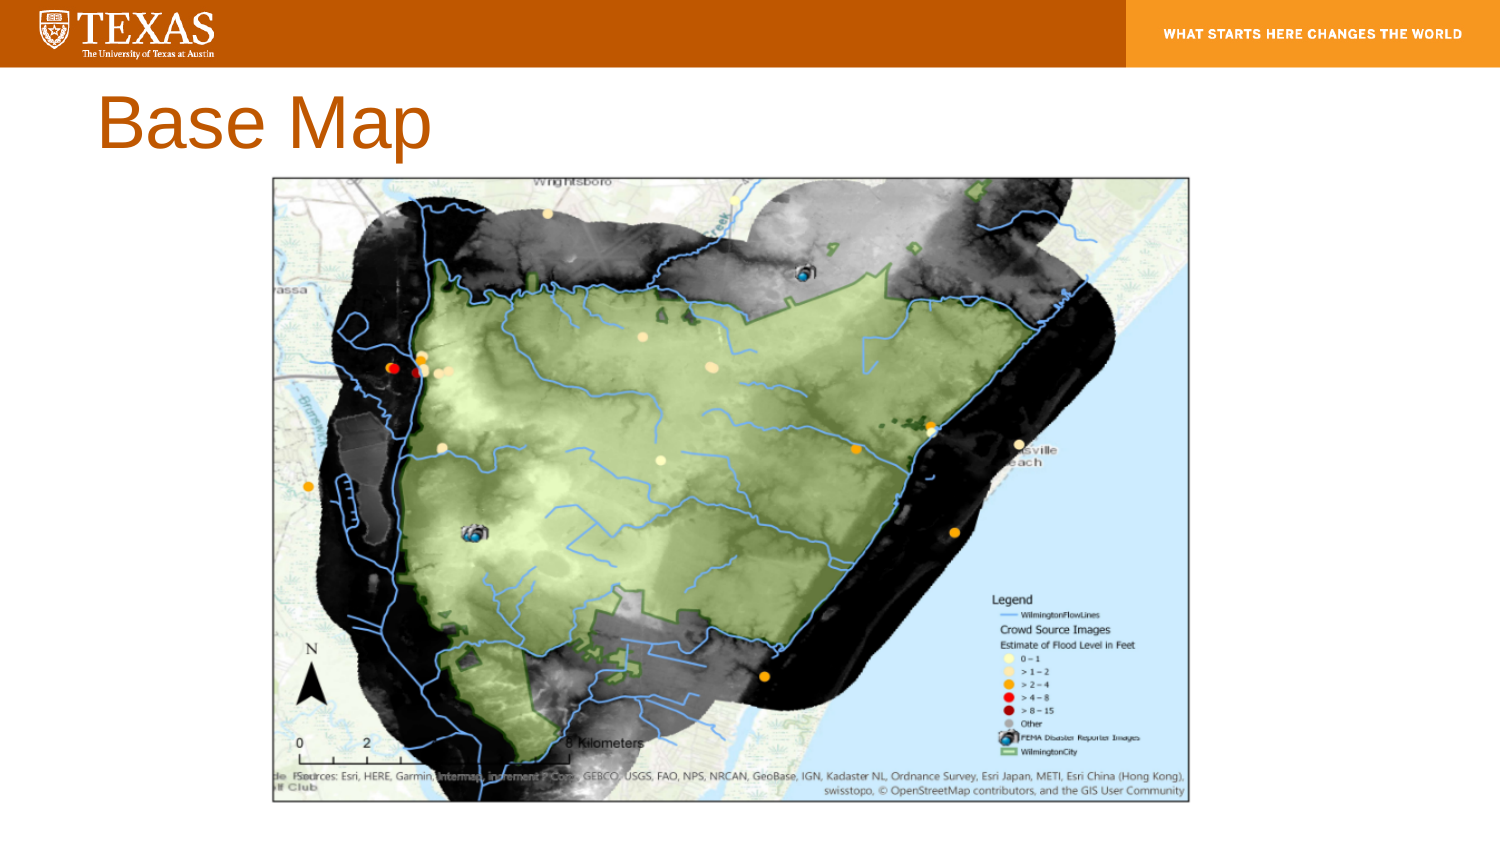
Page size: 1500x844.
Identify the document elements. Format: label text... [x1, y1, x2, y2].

title Base Map [80, 71, 544, 167]
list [262, 165, 1201, 820]
picture [0, 0, 1500, 844]
